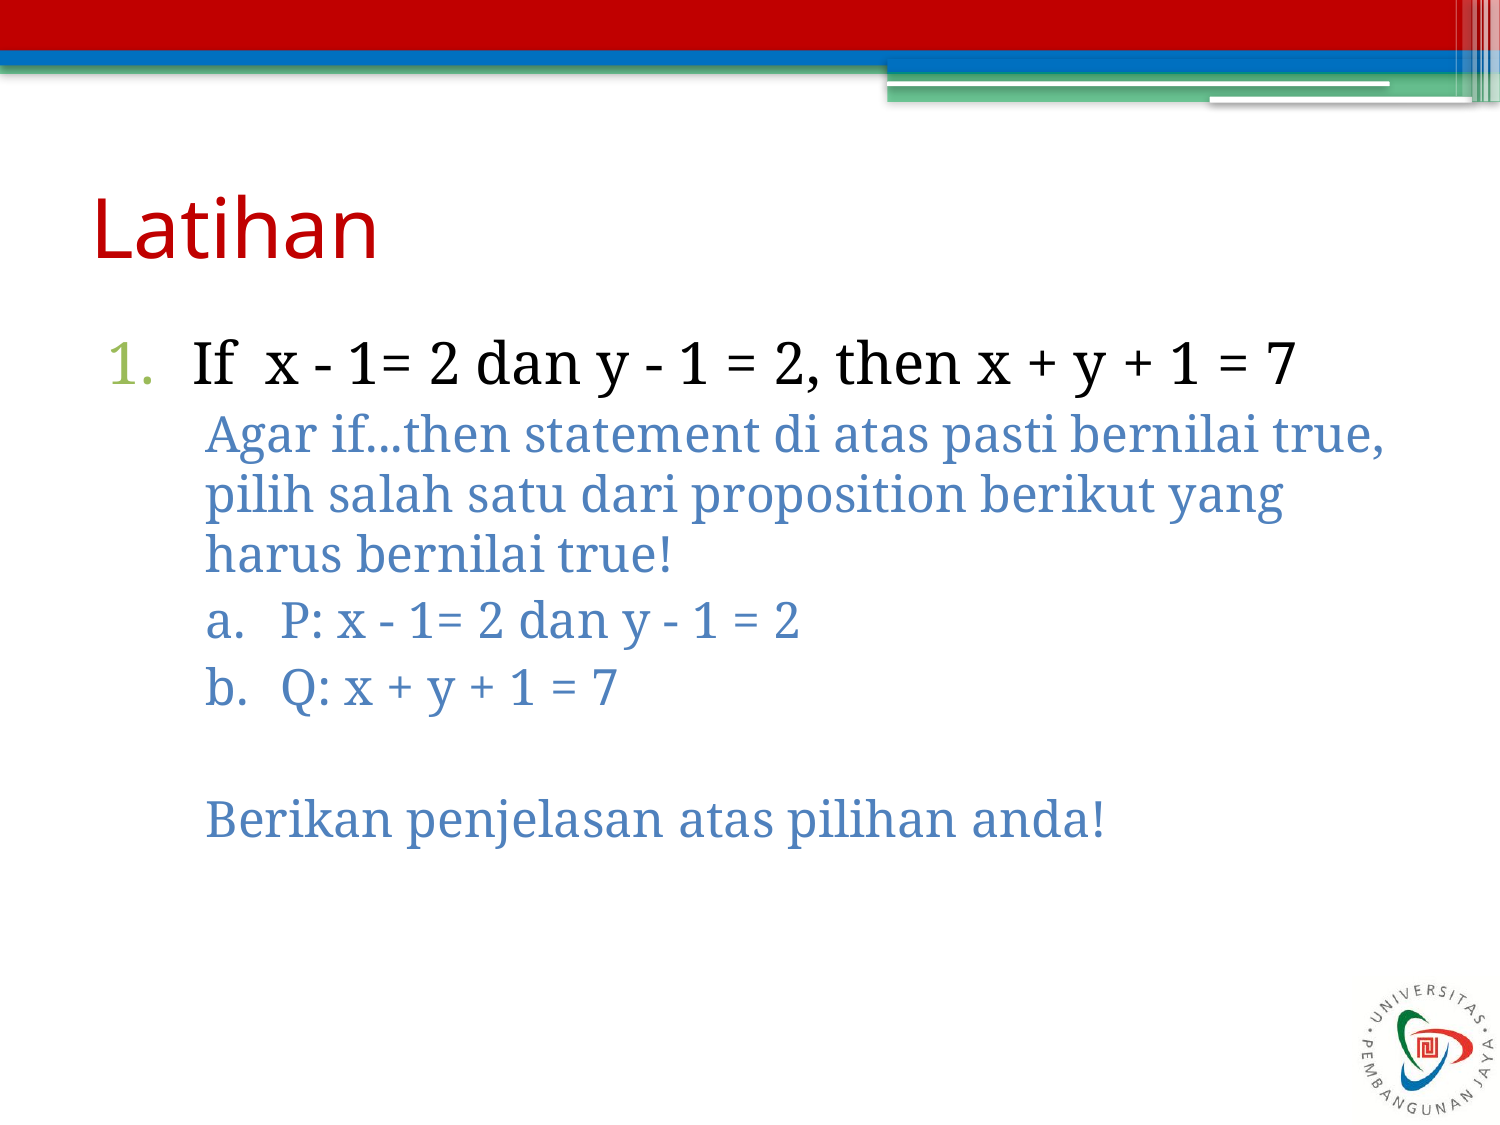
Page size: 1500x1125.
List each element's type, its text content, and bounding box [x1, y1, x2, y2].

picture [1352, 976, 1500, 1125]
title Latihan [75, 137, 1425, 313]
list If x - 1= 2 dan y - 1 = 2, then x + y + 1 = 7 Agar if...then statement di atas pasti bernilai true, pilih salah satu dari proposition berikut yang harus bernilai true! P: x - 1= 2 dan y - 1 = 2 Q: x + y + 1 = 7 Berikan penjelasan atas pilihan anda! [75, 318, 1425, 1029]
